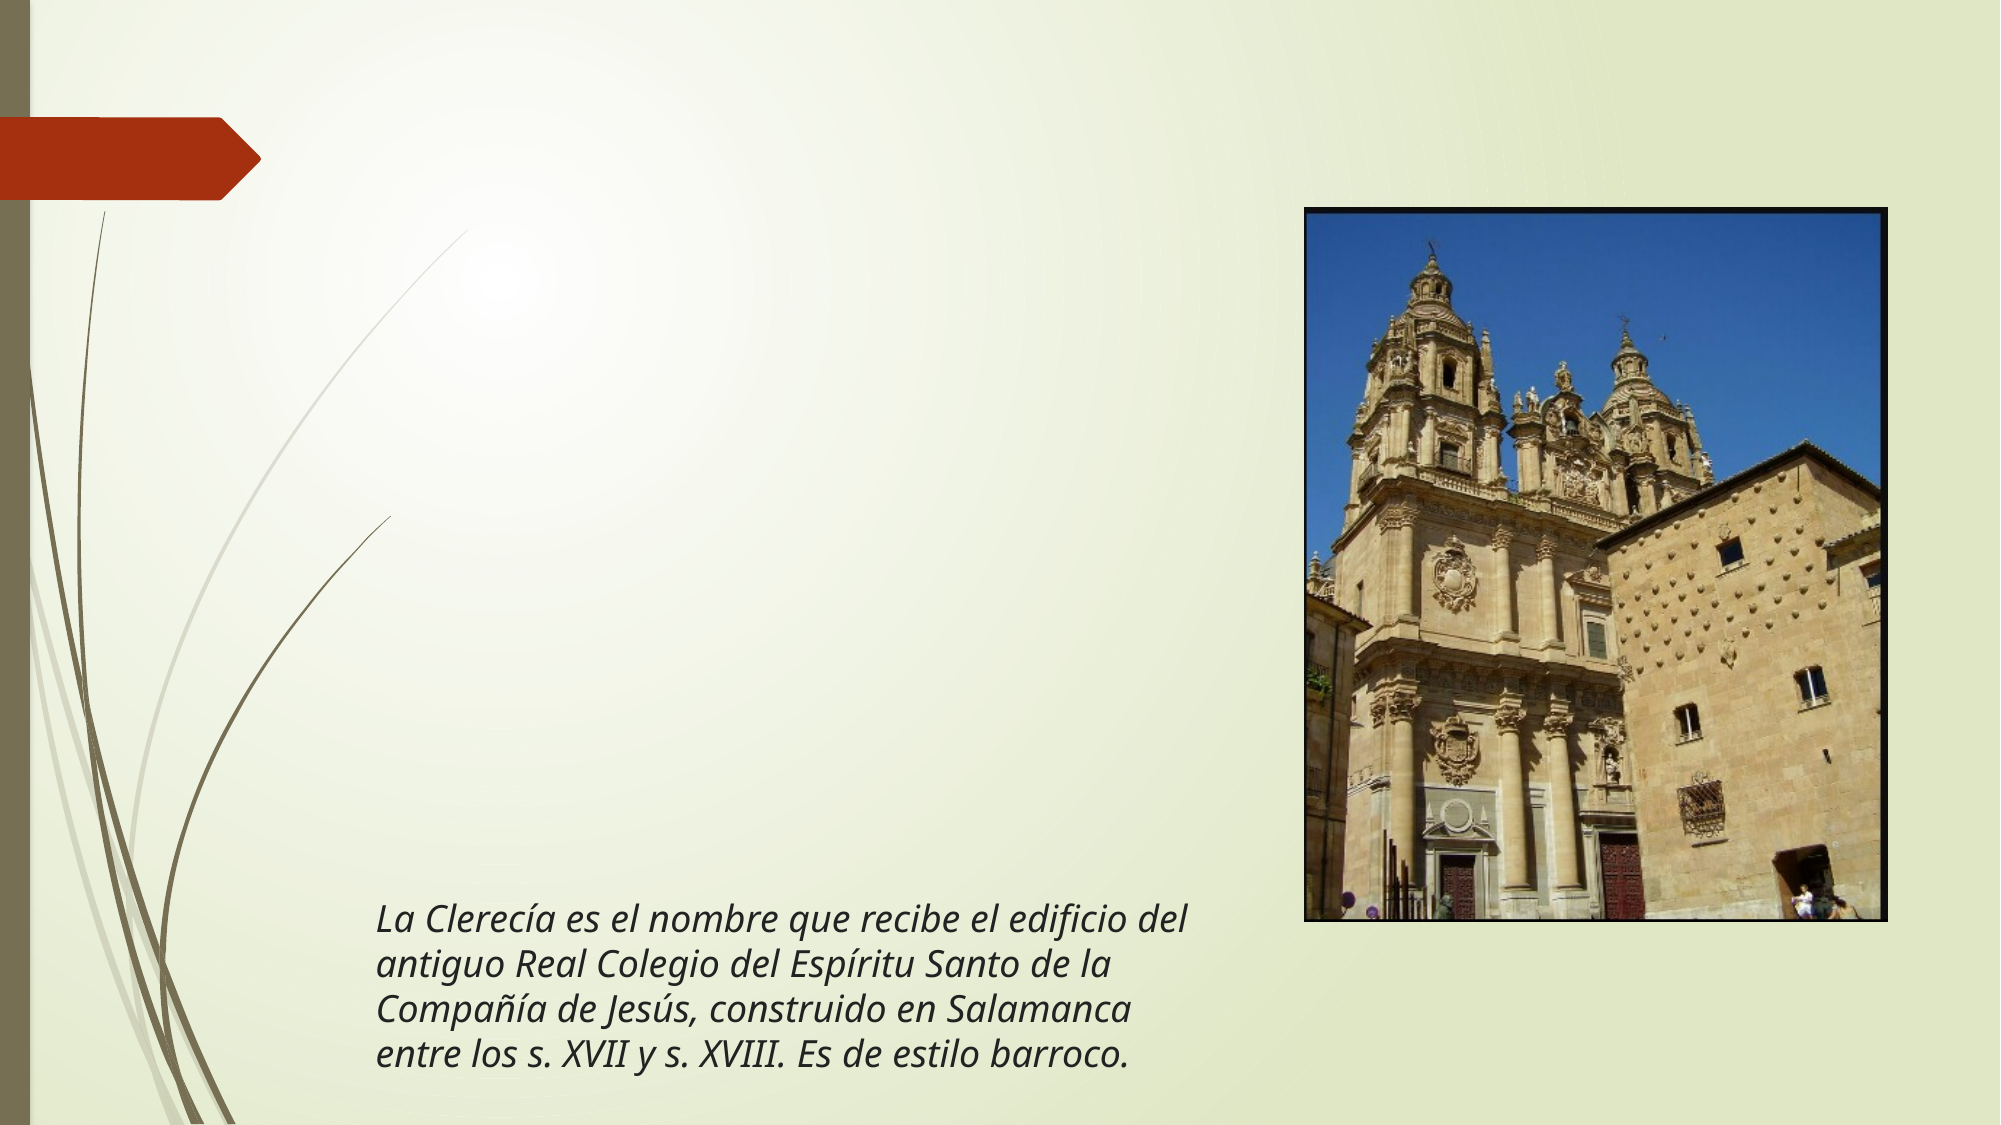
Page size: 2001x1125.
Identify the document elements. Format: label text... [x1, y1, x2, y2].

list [1303, 207, 1888, 922]
text_box La Clerecía es el nombre que recibe el edificio del antiguo Real Colegio del Espíritu Santo de la Compañía de Jesús, construido en Salamanca entre los s. XVII y s. XVIII. Es de estilo barroco. [360, 887, 1223, 1083]
